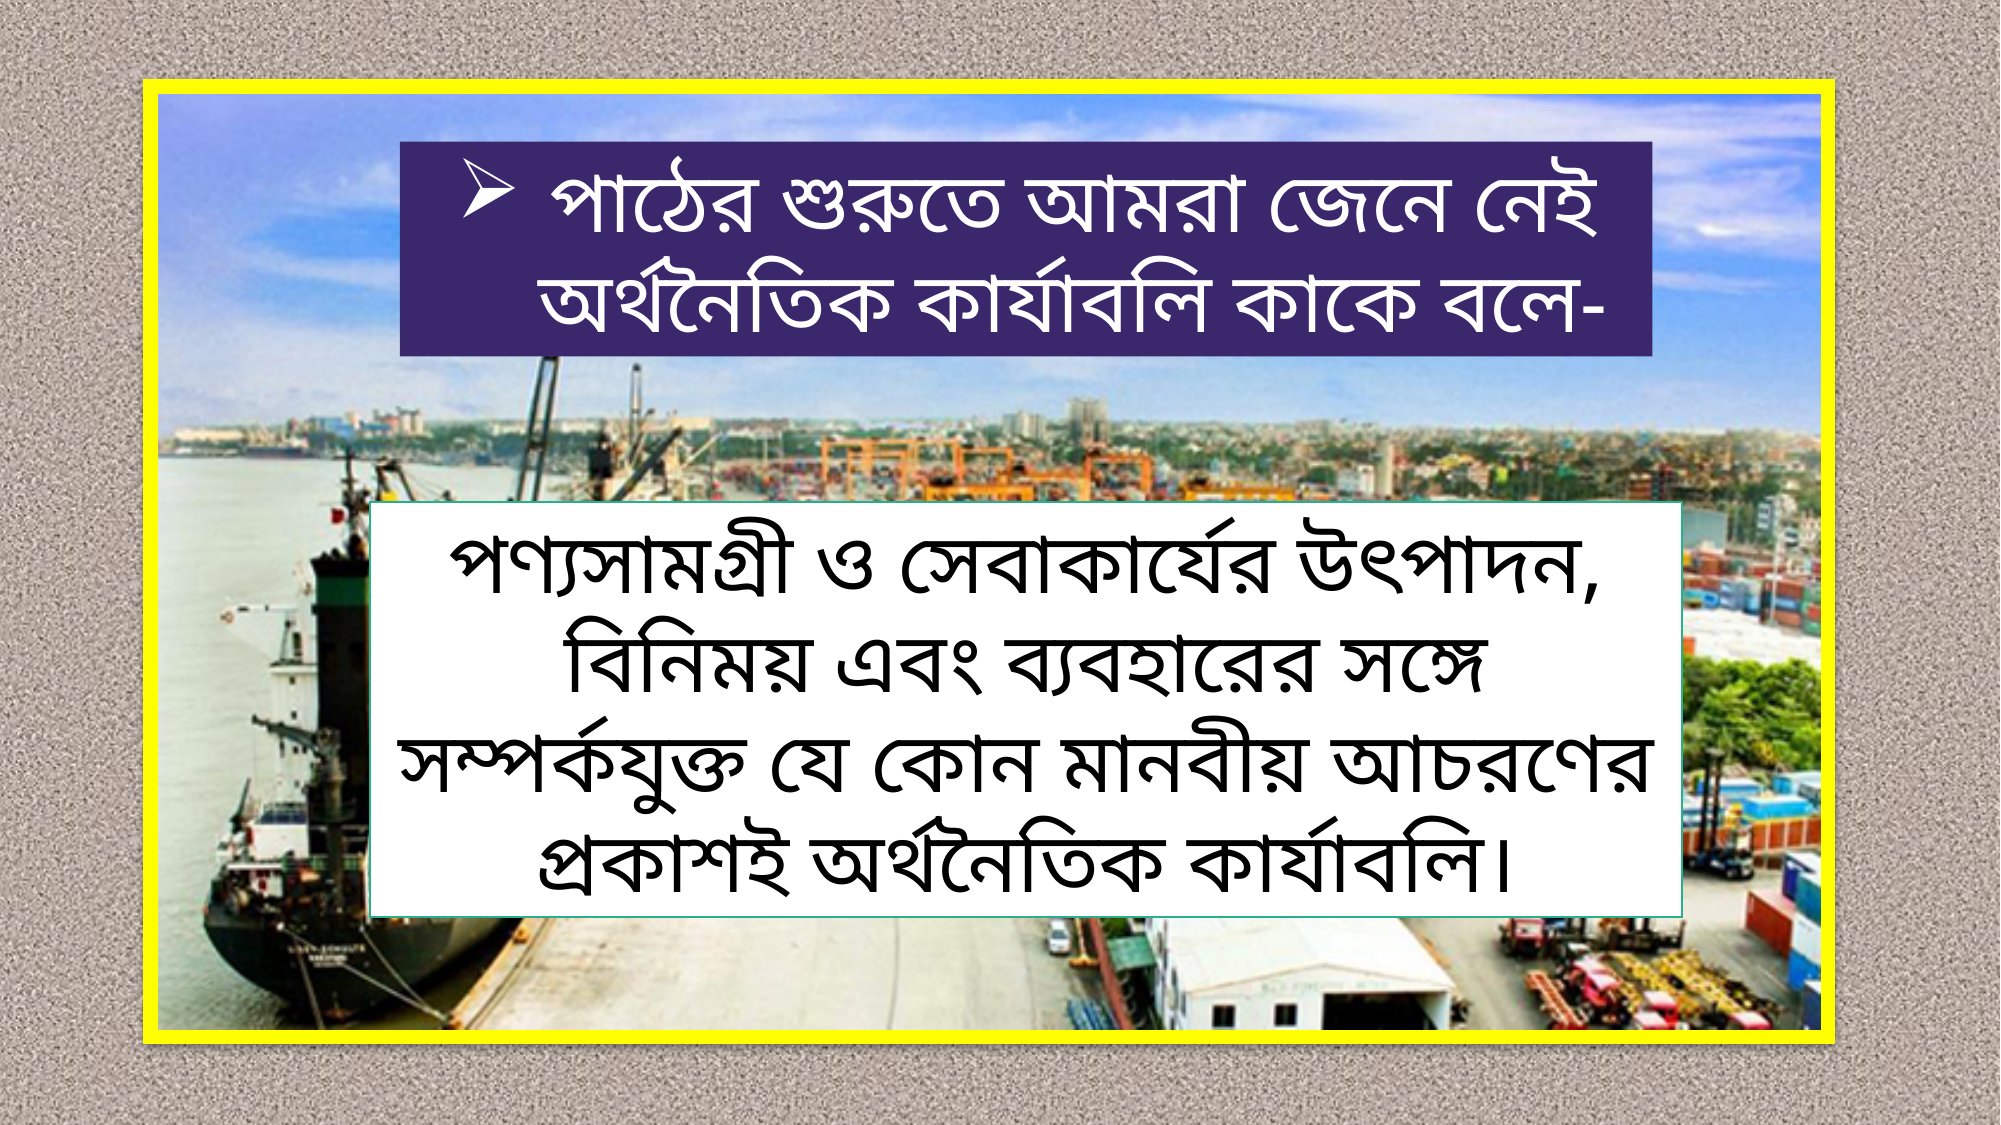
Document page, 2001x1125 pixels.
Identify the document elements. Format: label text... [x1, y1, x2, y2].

picture [157, 93, 1821, 1030]
text_box ৪/ জটিল যন্ত্রপাতি প্রস্ততকরণ কোন পর্যায়ের অর্থনৈতিক কাজ? [0, 0, 2000, 1125]
